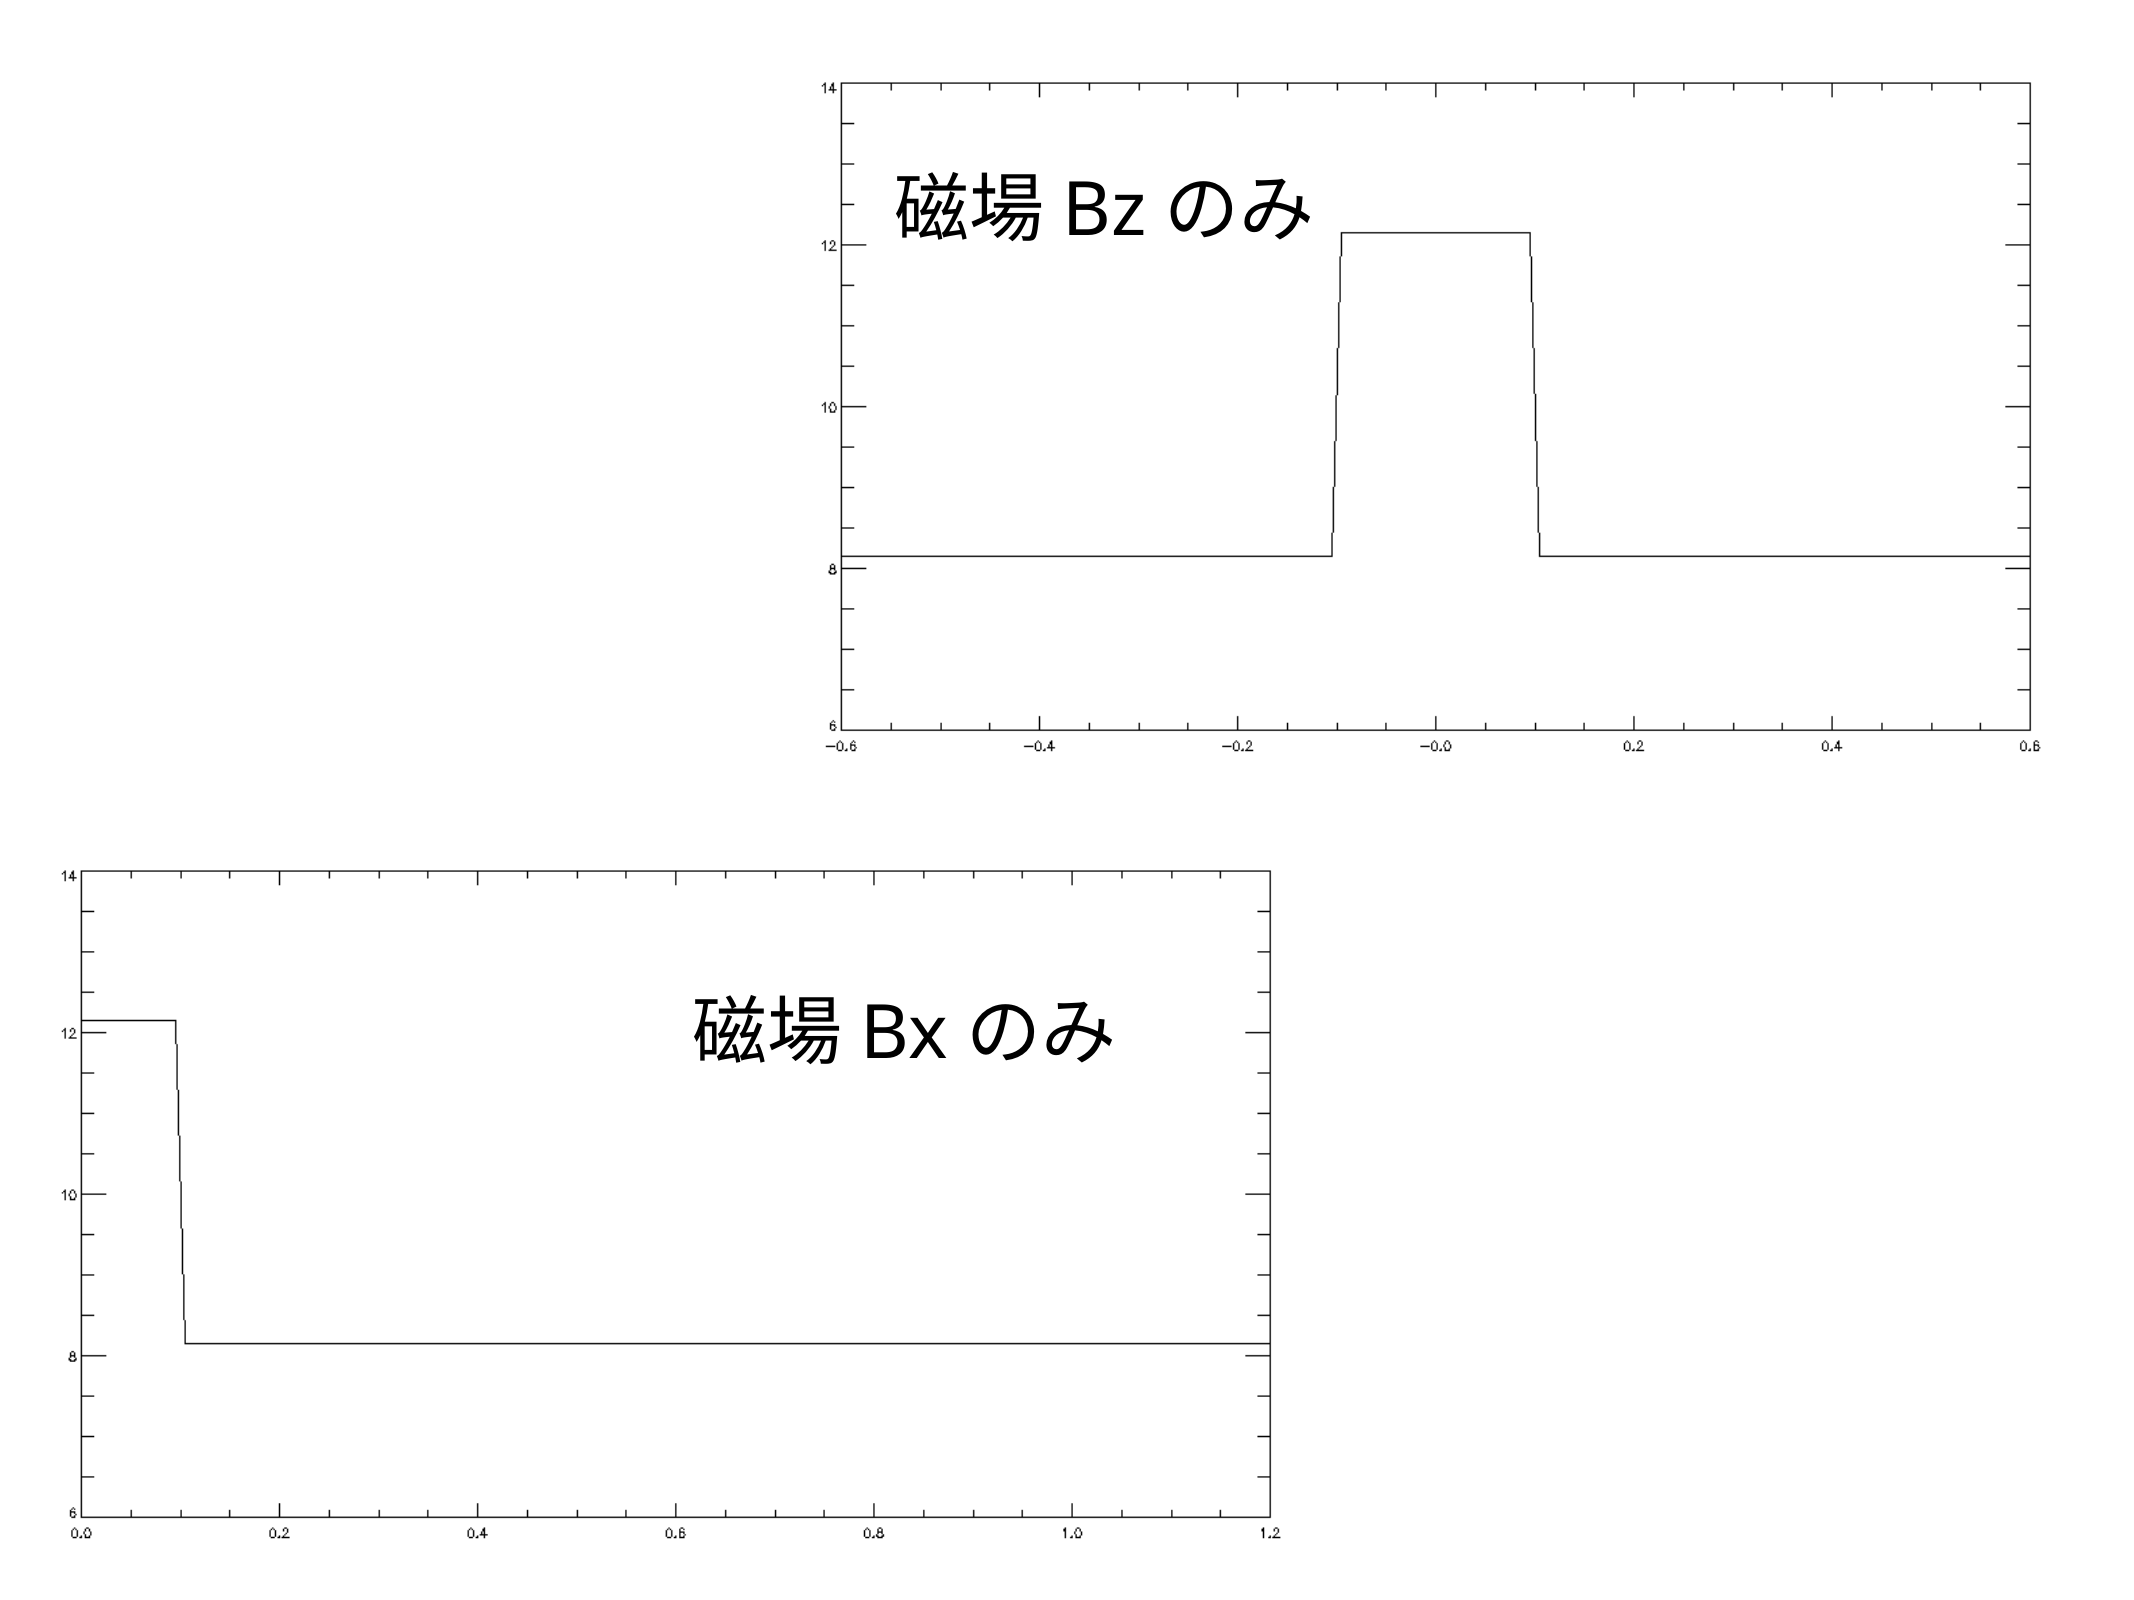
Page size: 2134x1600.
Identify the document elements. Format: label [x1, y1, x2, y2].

text_box [0, 844, 1295, 1574]
text_box [759, 56, 2055, 786]
